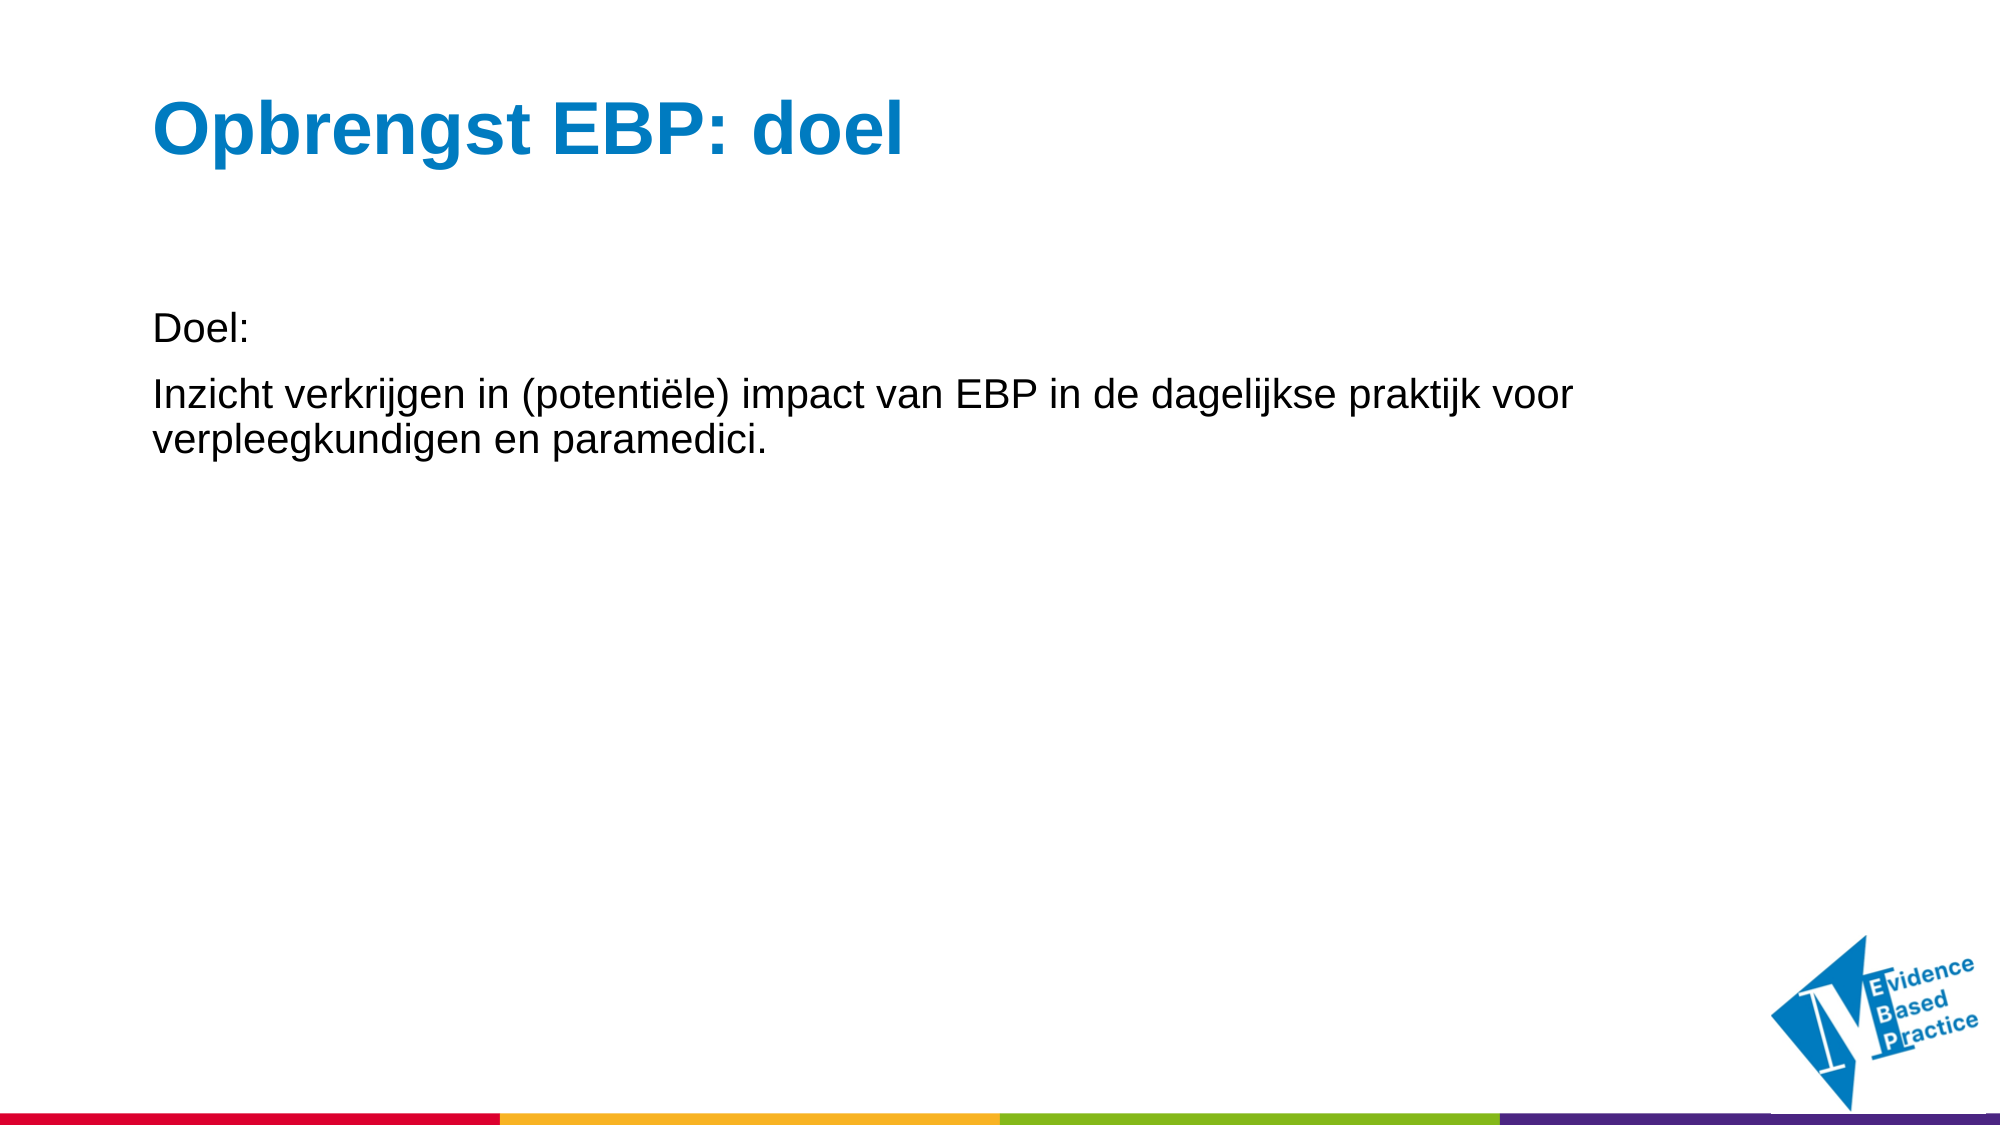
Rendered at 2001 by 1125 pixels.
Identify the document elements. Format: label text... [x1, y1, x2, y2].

title Opbrengst EBP: doel [137, 59, 1863, 278]
list Doel: Inzicht verkrijgen in (potentiële) impact van EBP in de dagelijkse praktijk voor verpleegkundigen en paramedici. [137, 299, 1863, 966]
picture [1771, 935, 1986, 1114]
